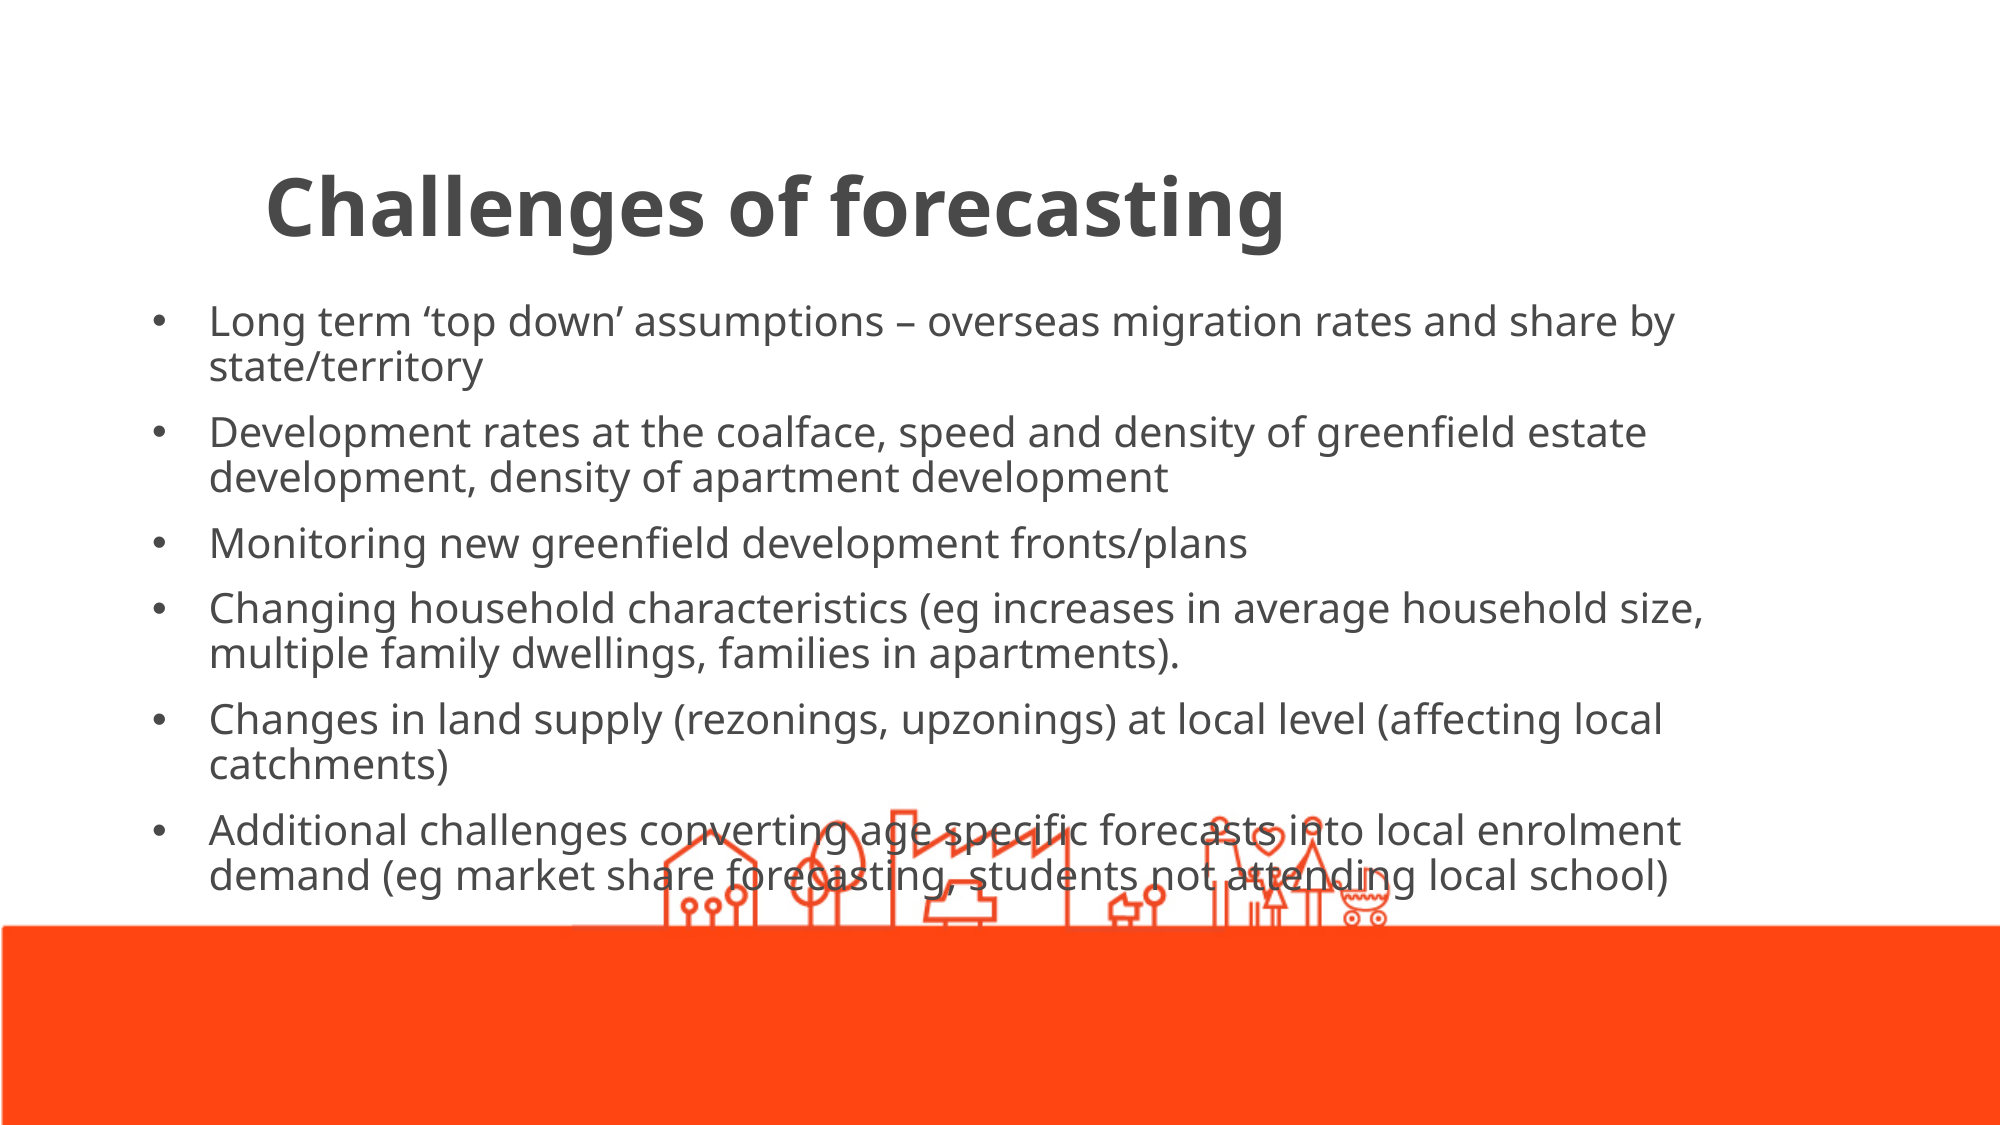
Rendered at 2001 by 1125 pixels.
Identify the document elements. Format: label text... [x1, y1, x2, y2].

title Challenges of forecasting [249, 159, 1750, 263]
text_box Long term ‘top down’ assumptions – overseas migration rates and share by state/territory Development rates at the coalface, speed and density of greenfield estate development, density of apartment development Monitoring new greenfield development fronts/plans Changing household characteristics (eg increases in average household size, multiple family dwellings, families in apartments). Changes in land supply (rezonings, upzonings) at local level (affecting local catchments) Additional challenges converting age specific forecasts into local enrolment demand (eg market share forecasting, students not attending local school) [137, 293, 1863, 1007]
picture [0, 0, 2000, 1125]
